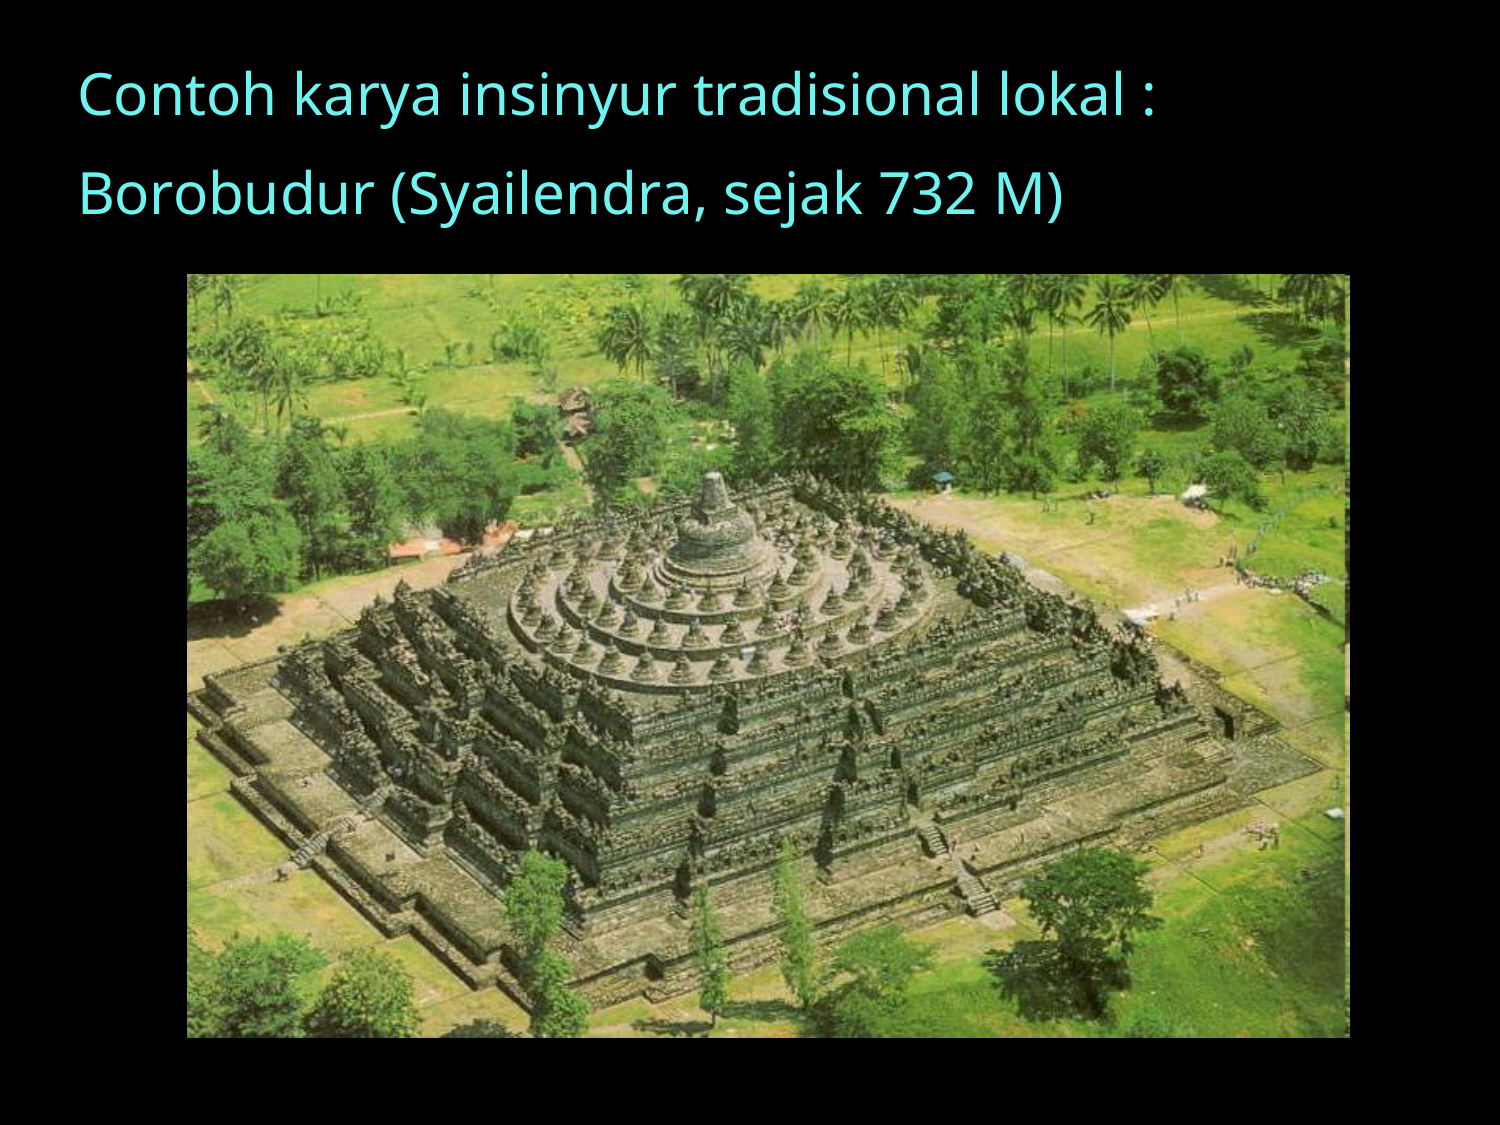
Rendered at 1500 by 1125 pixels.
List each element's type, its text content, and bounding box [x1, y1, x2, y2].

text_box Contoh karya insinyur tradisional lokal : Borobudur (Syailendra, sejak 732 M) [62, 49, 1350, 234]
picture [187, 274, 1351, 1038]
